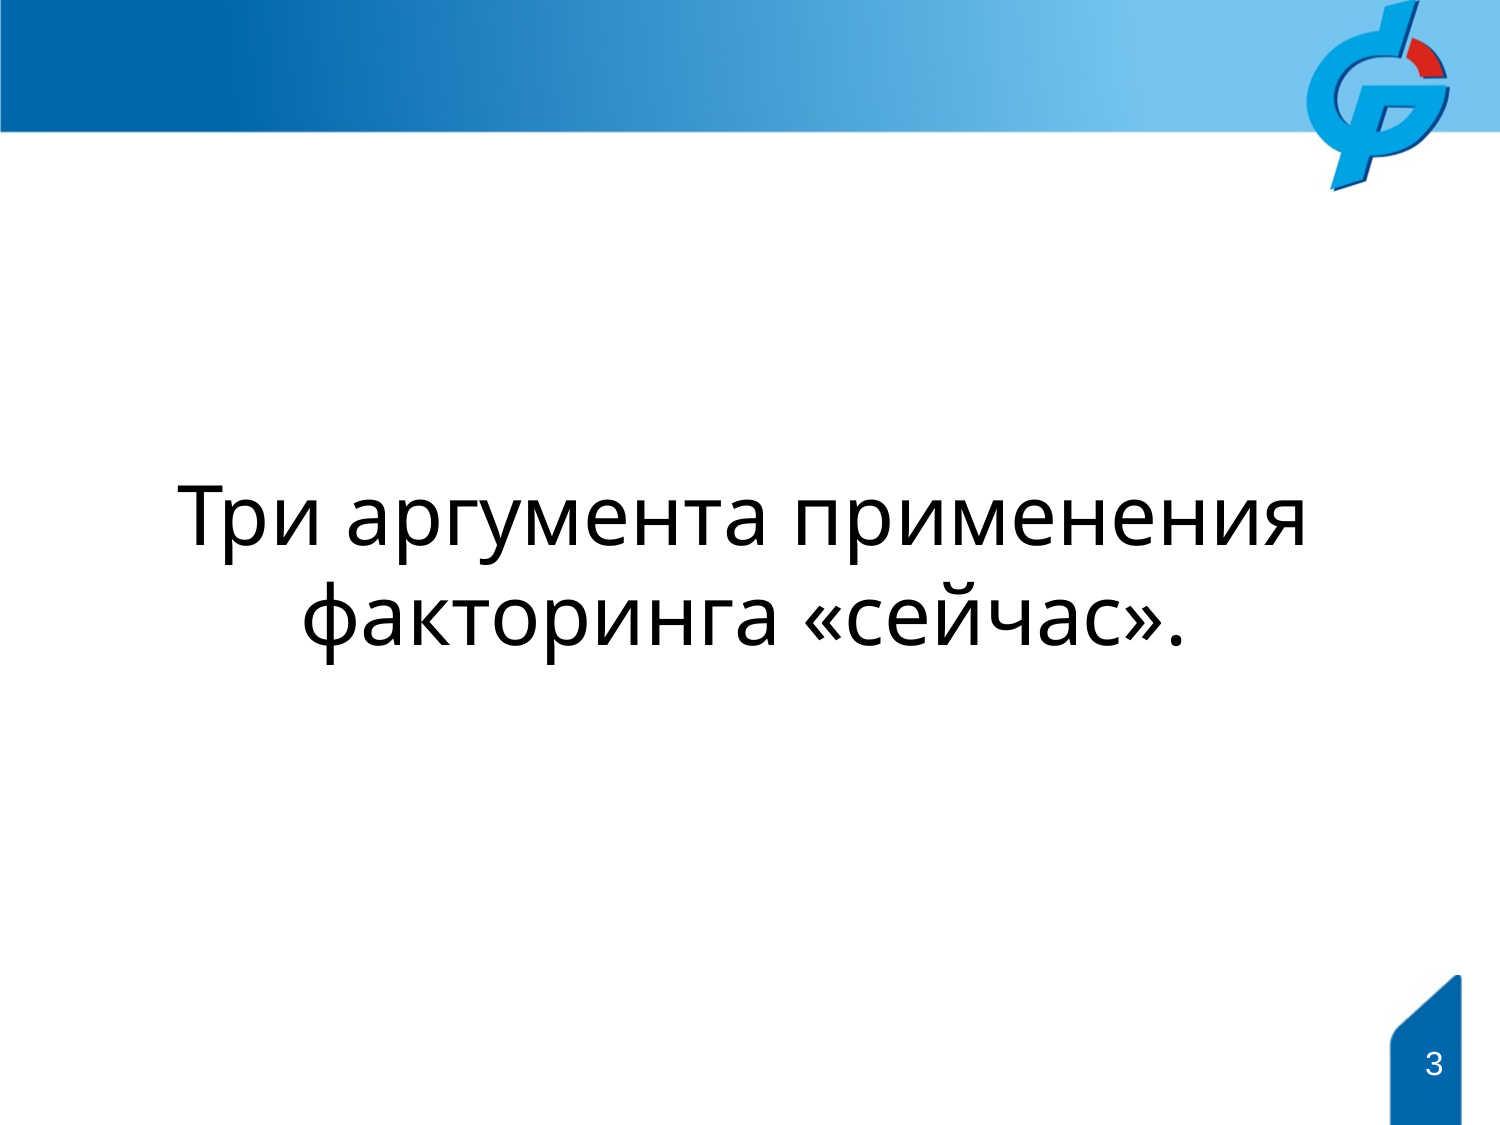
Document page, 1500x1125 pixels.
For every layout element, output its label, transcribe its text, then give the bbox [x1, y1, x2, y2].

picture [1378, 106, 1413, 132]
text_box Три аргумента применения факторинга «сейчас». [76, 201, 1412, 1125]
picture [0, 0, 1500, 192]
picture [1387, 975, 1464, 1125]
